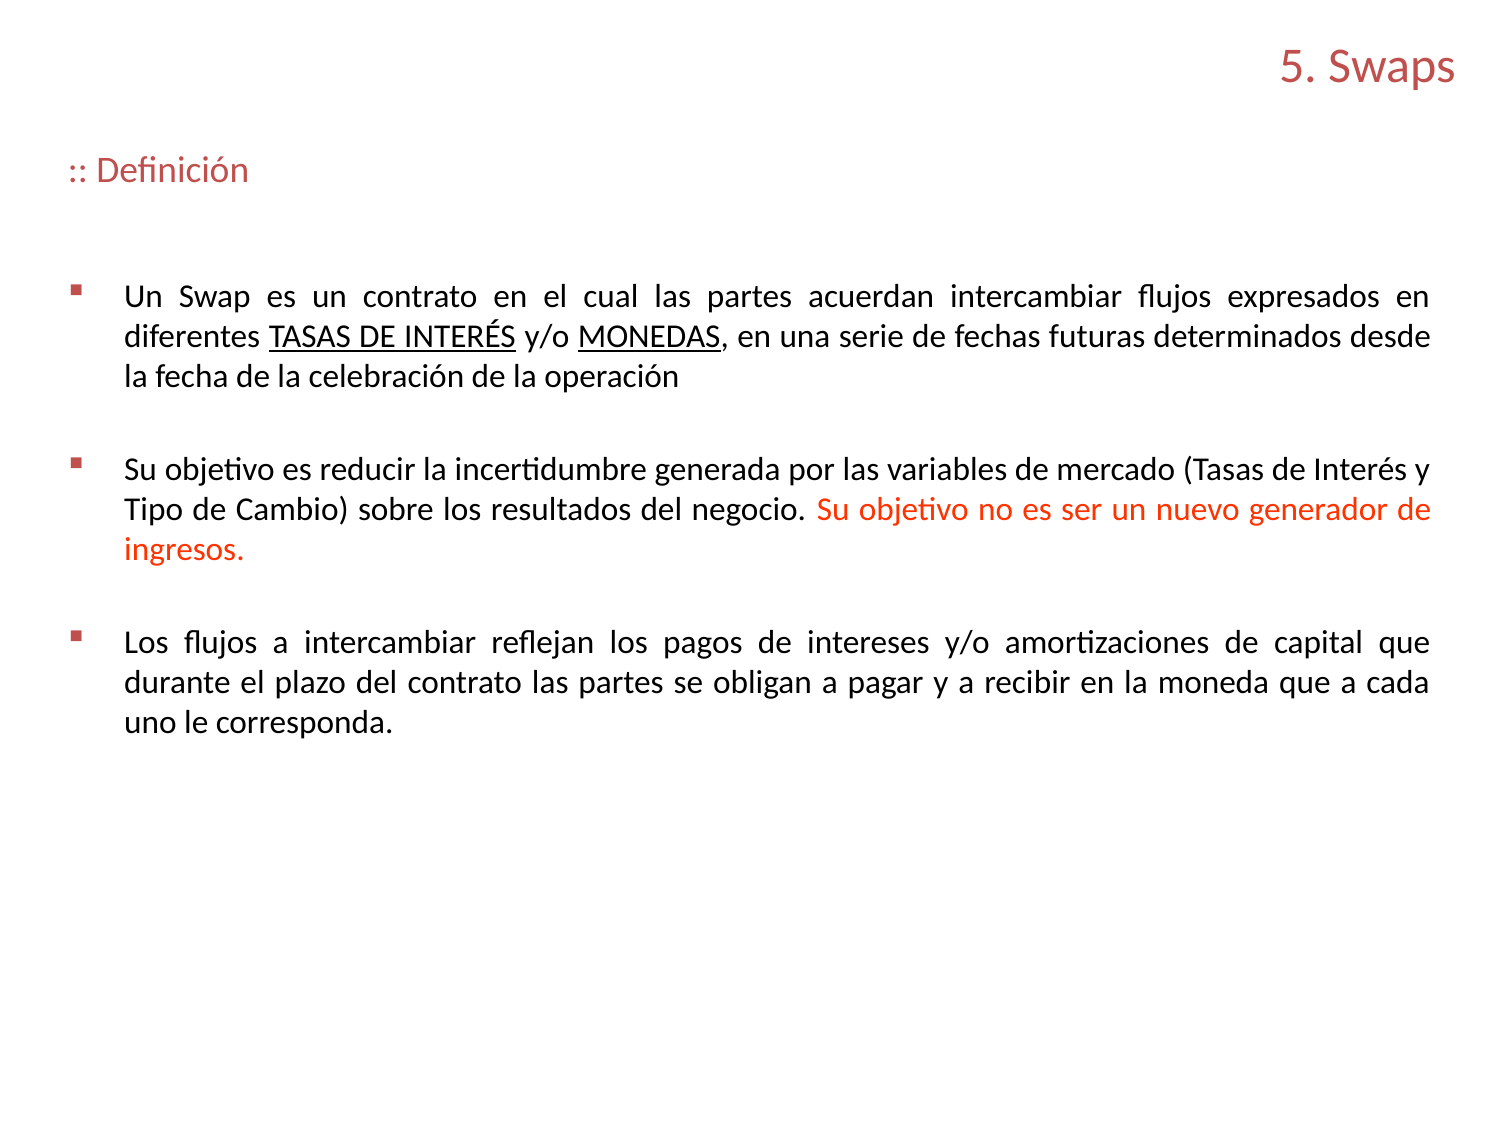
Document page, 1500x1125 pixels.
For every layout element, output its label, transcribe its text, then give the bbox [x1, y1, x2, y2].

text_box 5. Swaps [490, 23, 1471, 102]
text_box Un Swap es un contrato en el cual las partes acuerdan intercambiar flujos expresados en diferentes TASAS DE INTERÉS y/o MONEDAS, en una serie de fechas futuras determinados desde la fecha de la celebración de la operación Su objetivo es reducir la incertidumbre generada por las variables de mercado (Tasas de Interés y Tipo de Cambio) sobre los resultados del negocio. Su objetivo no es ser un nuevo generador de ingresos. Los flujos a intercambiar reflejan los pagos de intereses y/o amortizaciones de capital que durante el plazo del contrato las partes se obligan a pagar y a recibir en la moneda que a cada uno le corresponda. [53, 267, 1447, 527]
text_box :: Definición [53, 137, 1447, 185]
